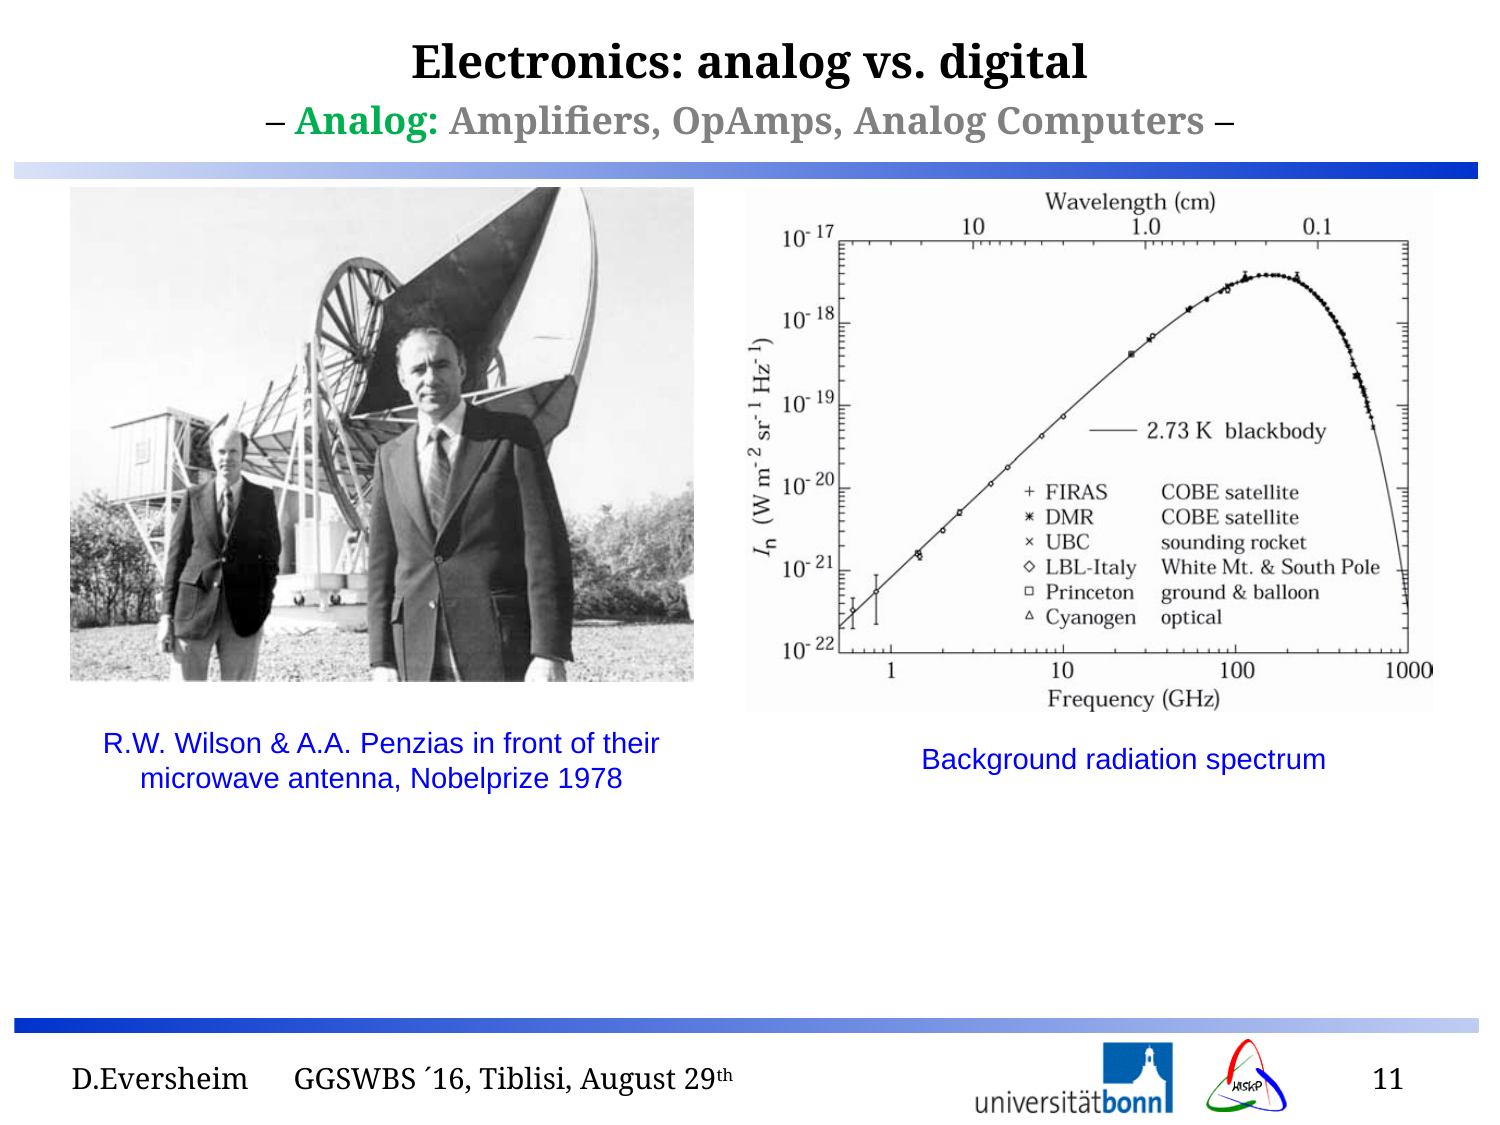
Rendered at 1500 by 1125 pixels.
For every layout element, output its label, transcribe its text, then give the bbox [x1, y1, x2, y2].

picture [1205, 1039, 1289, 1112]
text_box Background radiation spectrum [906, 732, 1342, 783]
slide_number 11 [1304, 1053, 1421, 1100]
picture [70, 187, 694, 682]
picture [970, 1039, 1180, 1119]
picture [744, 188, 1434, 712]
text_box R.W. Wilson & A.A. Penzias in front of their microwave antenna, Nobelprize 1978 [88, 717, 676, 802]
text_box – Analog: Amplifiers, OpAmps, Analog Computers – [251, 89, 1249, 150]
footer D.Eversheim GGSWBS ´16, Tiblisi, August 29th [56, 1053, 830, 1102]
